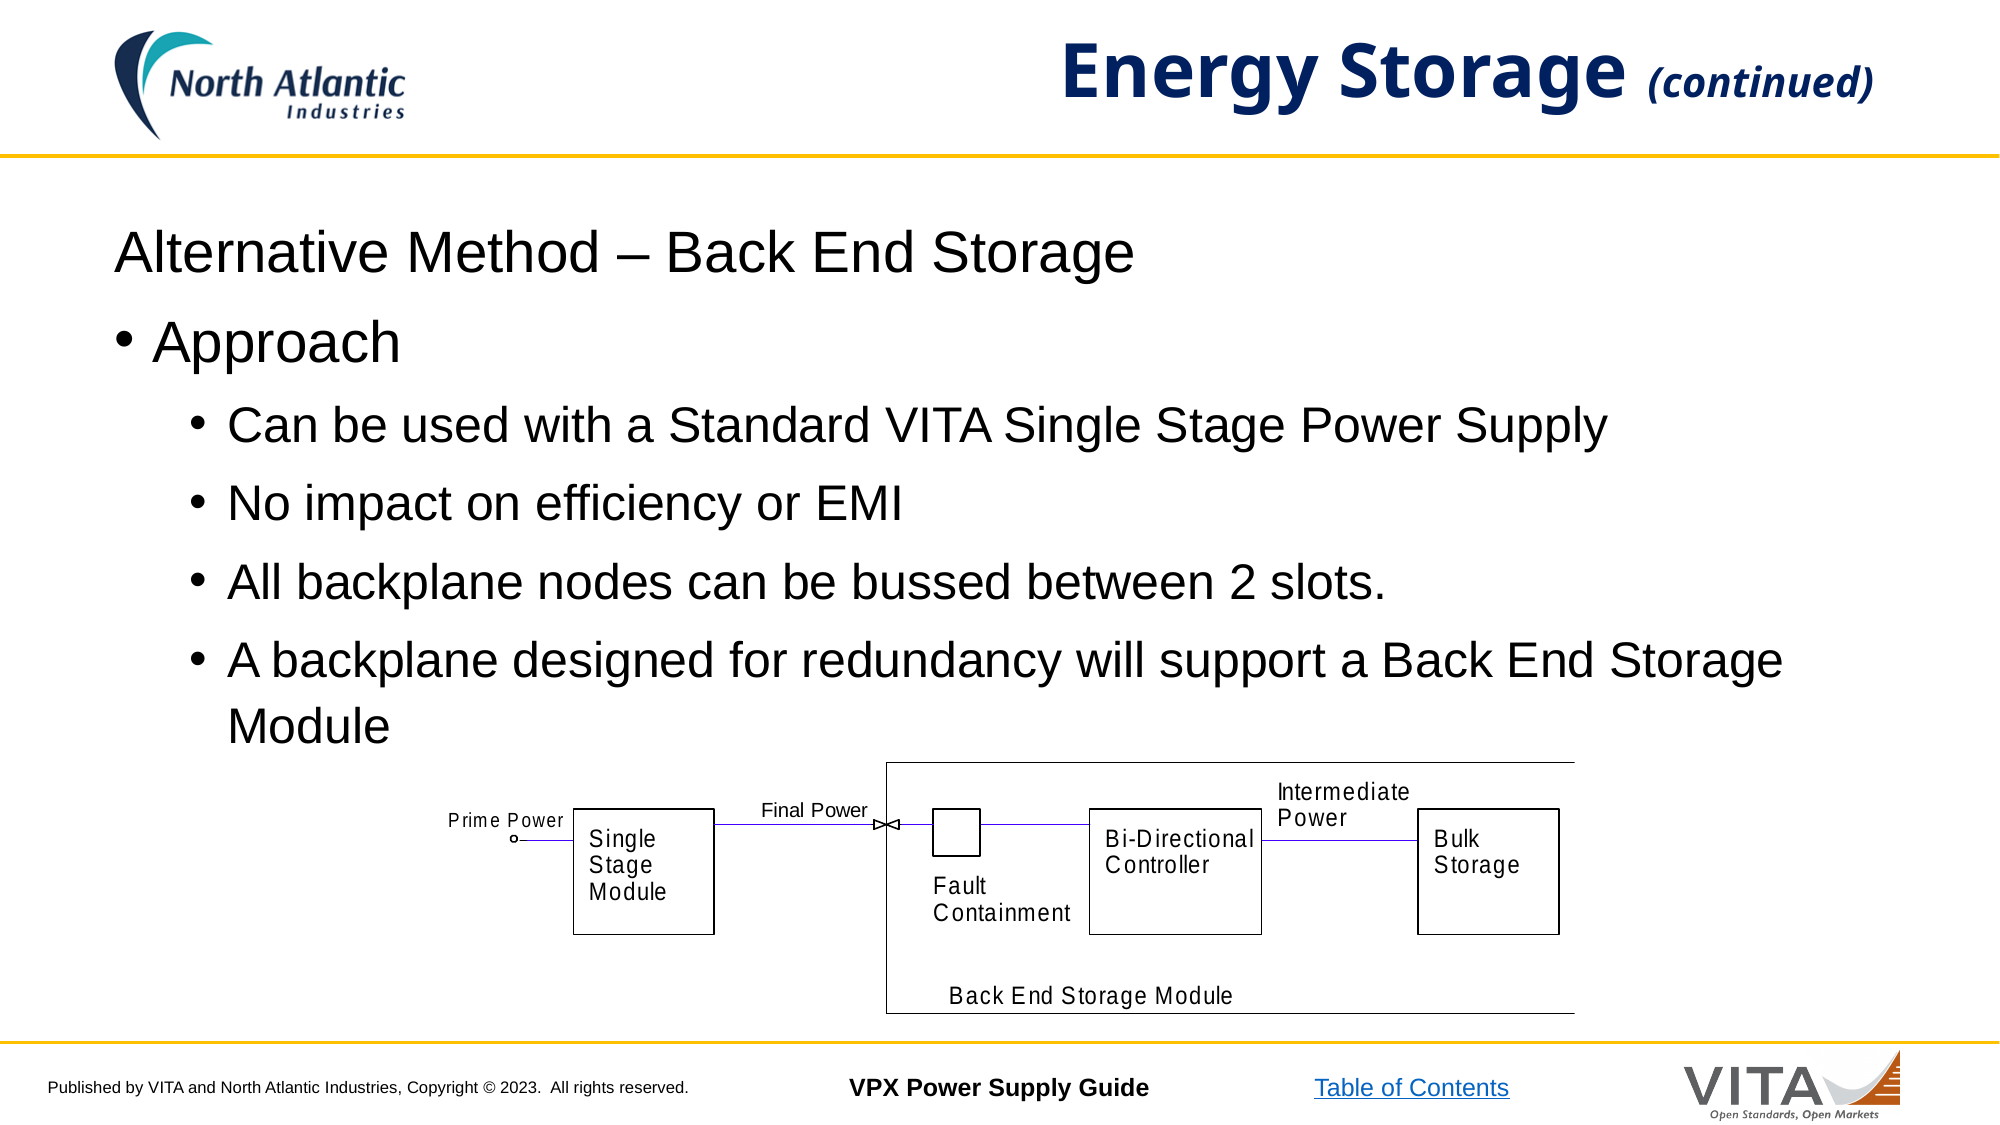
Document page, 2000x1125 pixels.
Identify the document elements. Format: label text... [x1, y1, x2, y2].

picture [107, 25, 413, 146]
picture [1682, 1047, 1900, 1122]
list Alternative Method – Back End Storage Approach Can be used with a Standard VITA Single Stage Power Supply No impact on efficiency or EMI All backplane nodes can be bussed between 2 slots. A backplane designed for redundancy will support a Back End Storage Module [99, 200, 1900, 1014]
title Energy Storage (continued) [399, 24, 1900, 112]
picture [438, 761, 1575, 1014]
